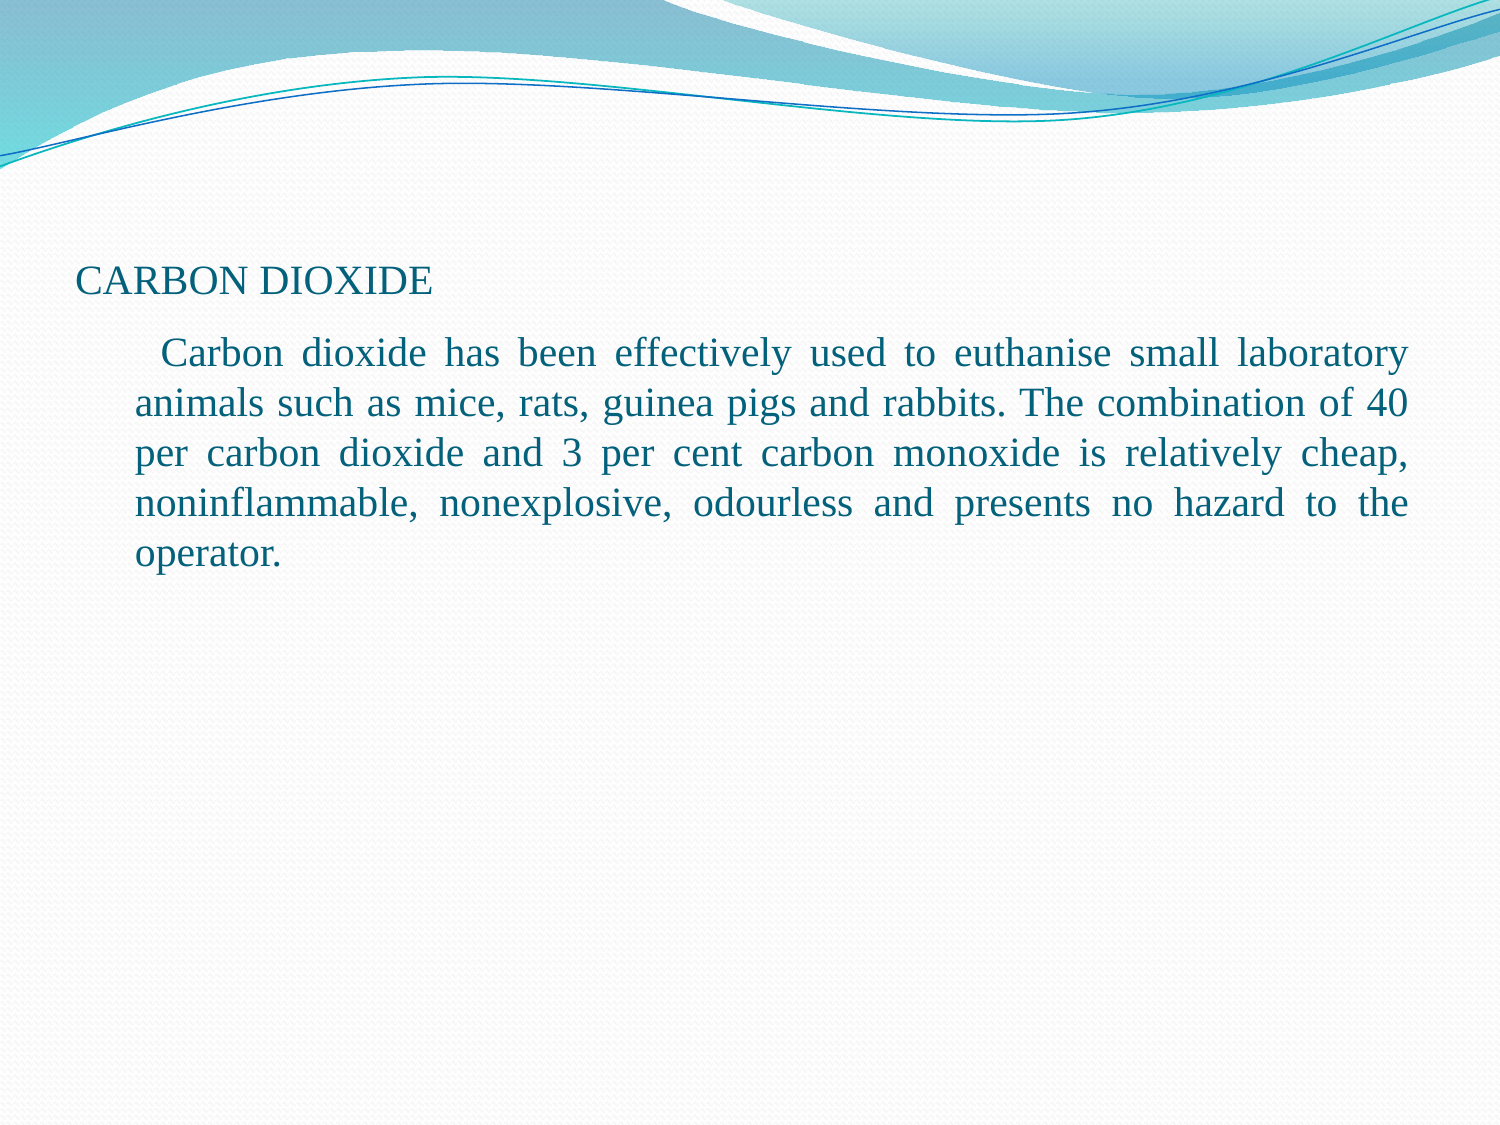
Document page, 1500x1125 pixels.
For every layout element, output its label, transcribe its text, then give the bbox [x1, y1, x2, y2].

title CARBON DIOXIDE [75, 115, 1425, 303]
list Carbon dioxide has been effectively used to euthanise small laboratory animals such as mice, rats, guinea pigs and rabbits. The combination of 40 per carbon dioxide and 3 per cent carbon monoxide is relatively cheap, noninflammable, nonexplosive, odourless and presents no hazard to the operator. [75, 317, 1425, 1038]
